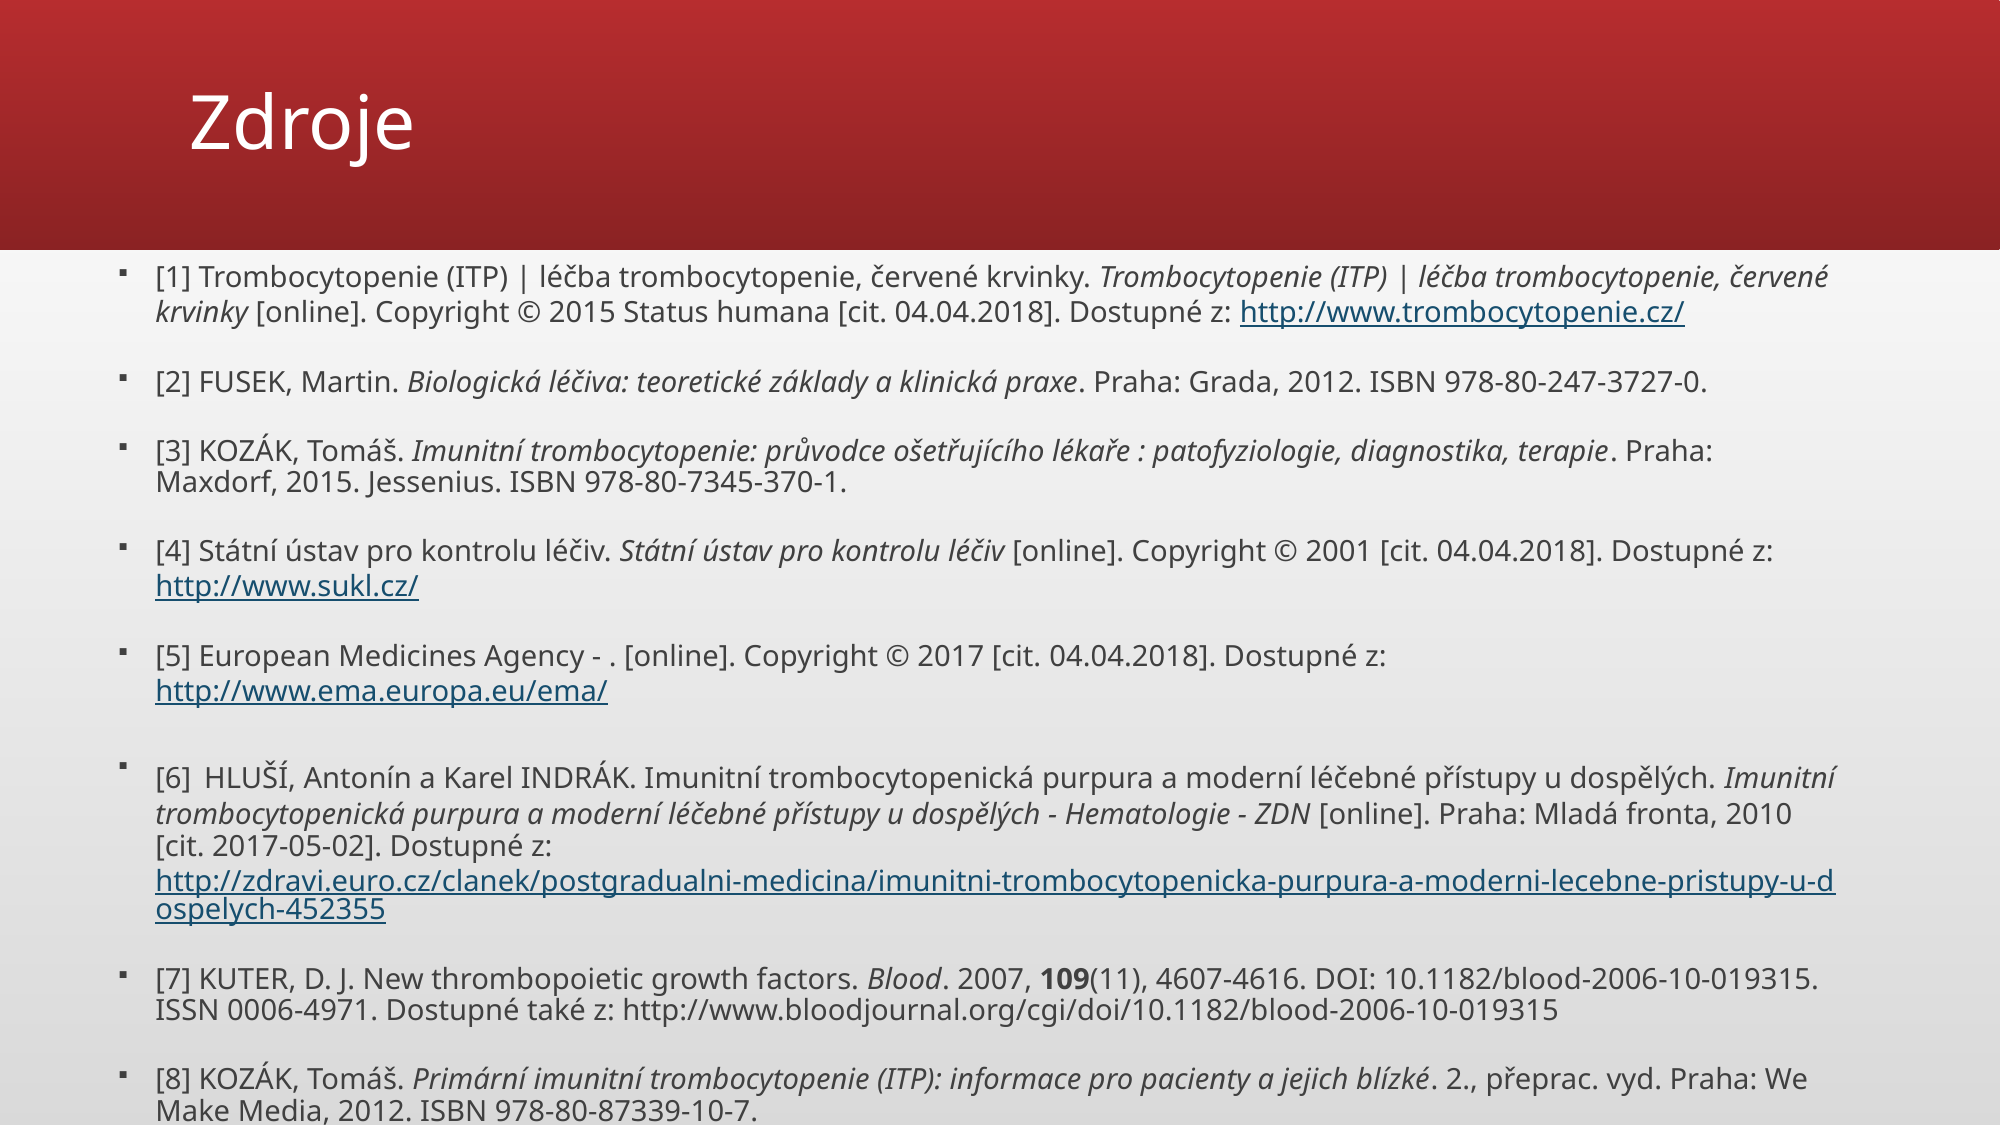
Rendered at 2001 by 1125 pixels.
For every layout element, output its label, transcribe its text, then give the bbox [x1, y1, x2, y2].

title Zdroje [174, 16, 1825, 234]
list [1] Trombocytopenie (ITP) | léčba trombocytopenie, červené krvinky. Trombocytopenie (ITP) | léčba trombocytopenie, červené krvinky [online]. Copyright © 2015 Status humana [cit. 04.04.2018]. Dostupné z: http://www.trombocytopenie.cz/ [2] FUSEK, Martin. Biologická léčiva: teoretické základy a klinická praxe. Praha: Grada, 2012. ISBN 978-80-247-3727-0. [3] KOZÁK, Tomáš. Imunitní trombocytopenie: průvodce ošetřujícího lékaře : patofyziologie, diagnostika, terapie. Praha: Maxdorf, 2015. Jessenius. ISBN 978-80-7345-370-1. [4] Státní ústav pro kontrolu léčiv. Státní ústav pro kontrolu léčiv [online]. Copyright © 2001 [cit. 04.04.2018]. Dostupné z: http://www.sukl.cz/ [5] European Medicines Agency - . [online]. Copyright © 2017 [cit. 04.04.2018]. Dostupné z: http://www.ema.europa.eu/ema/ [6] HLUŠÍ, Antonín a Karel INDRÁK. Imunitní trombocytopenická purpura a moderní léčebné přístupy u dospělých. Imunitní trombocytopenická purpura a moderní léčebné přístupy u dospělých - Hematologie - ZDN [online]. Praha: Mladá fronta, 2010 [cit. 2017-05-02]. Dostupné z: http://zdravi.euro.cz/clanek/postgradualni-medicina/imunitni-trombocytopenicka-purpura-a-moderni-lecebne-pristupy-u-dospelych-452355 [7] KUTER, D. J. New thrombopoietic growth factors. Blood. 2007, 109(11), 4607-4616. DOI: 10.1182/blood-2006-10-019315. ISSN 0006-4971. Dostupné také z: http://www.bloodjournal.org/cgi/doi/10.1182/blood-2006-10-019315 [8] KOZÁK, Tomáš. Primární imunitní trombocytopenie (ITP): informace pro pacienty a jejich blízké. 2., přeprac. vyd. Praha: We Make Media, 2012. ISBN 978-80-87339-10-7. [102, 254, 1853, 946]
